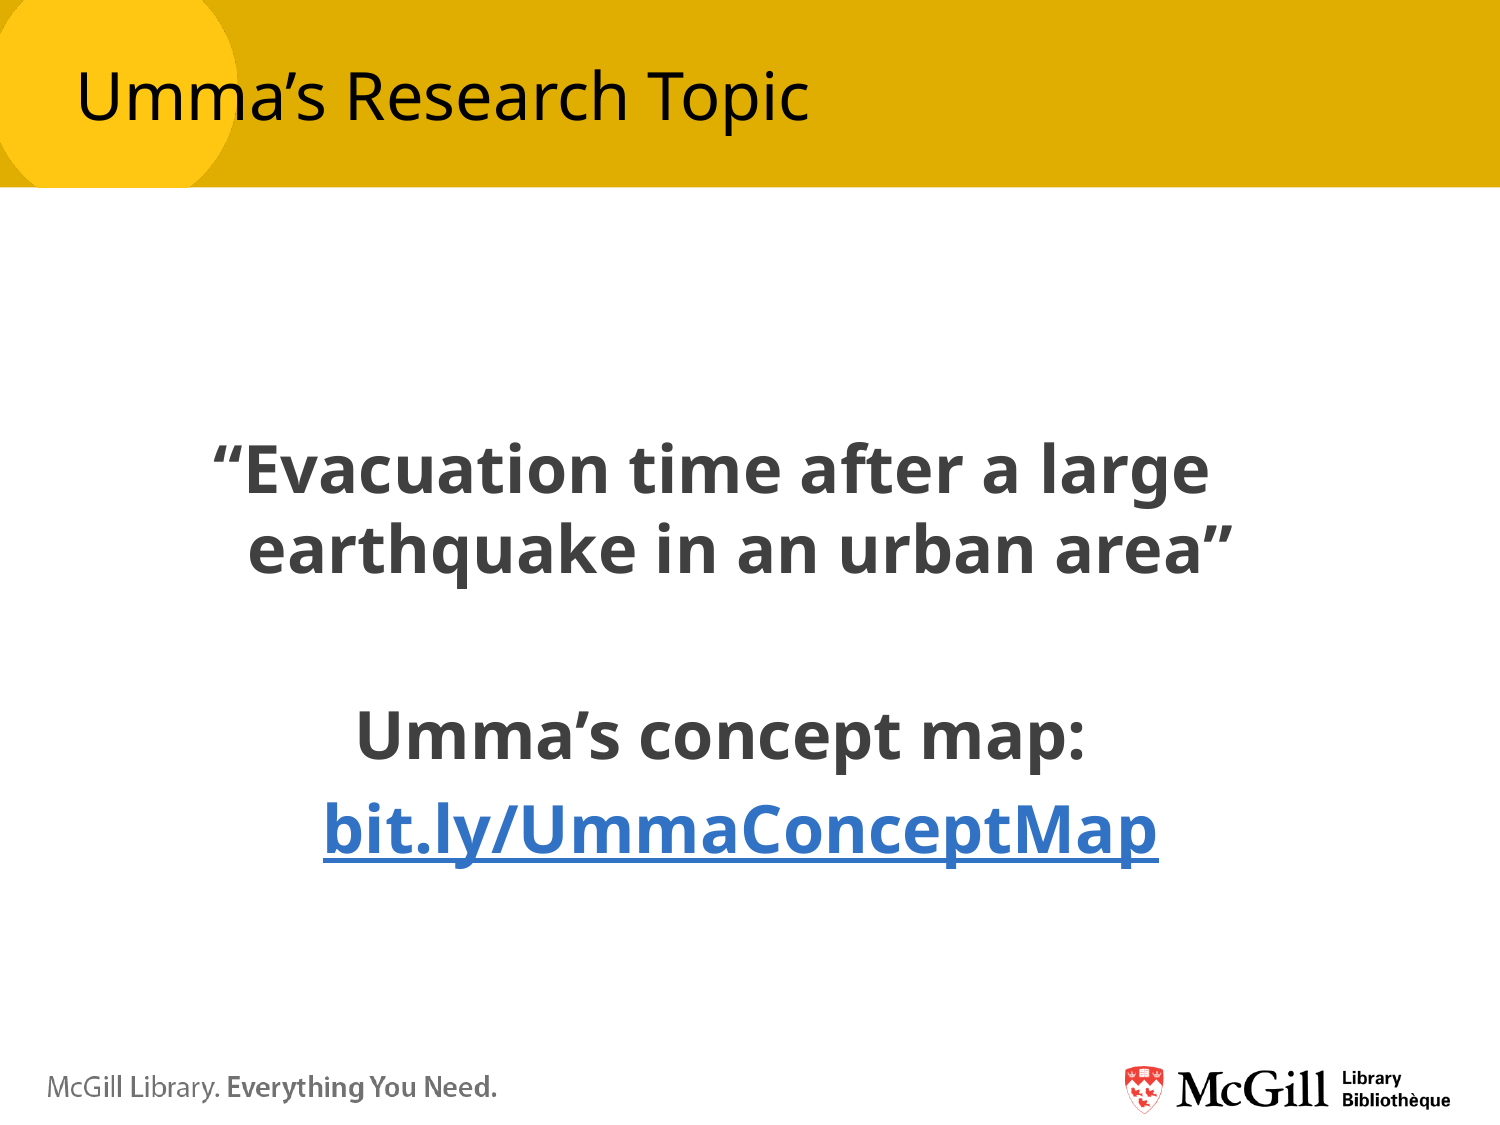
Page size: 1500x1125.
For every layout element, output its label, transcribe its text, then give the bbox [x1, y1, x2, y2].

picture [0, 0, 238, 188]
picture [1125, 1066, 1450, 1114]
text_box “Evacuation time after a large earthquake in an urban area” Umma’s concept map: bit.ly/UmmaConceptMap [0, 224, 1425, 999]
text_box Umma’s Research Topic [60, 46, 827, 142]
picture [46, 1075, 497, 1105]
